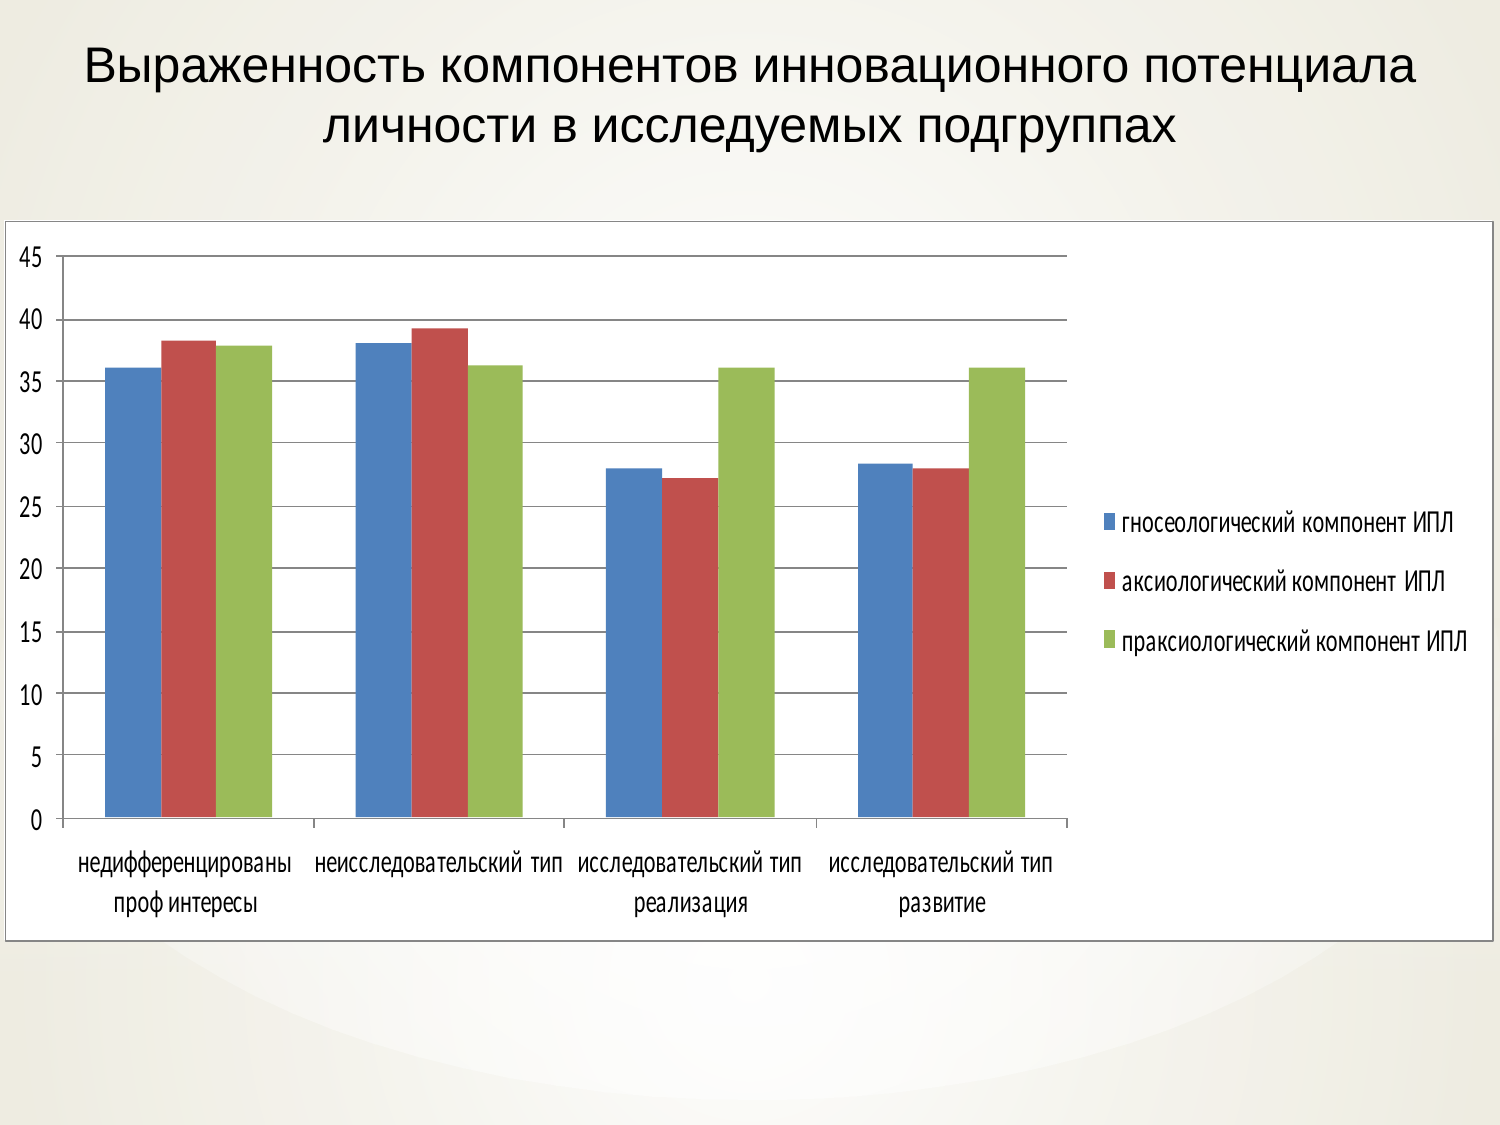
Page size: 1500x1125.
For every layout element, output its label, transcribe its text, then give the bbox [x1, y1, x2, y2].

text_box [0, 207, 1500, 953]
text_box Выраженность компонентов инновационного потенциала личности в исследуемых подгруппах [0, 24, 1500, 160]
